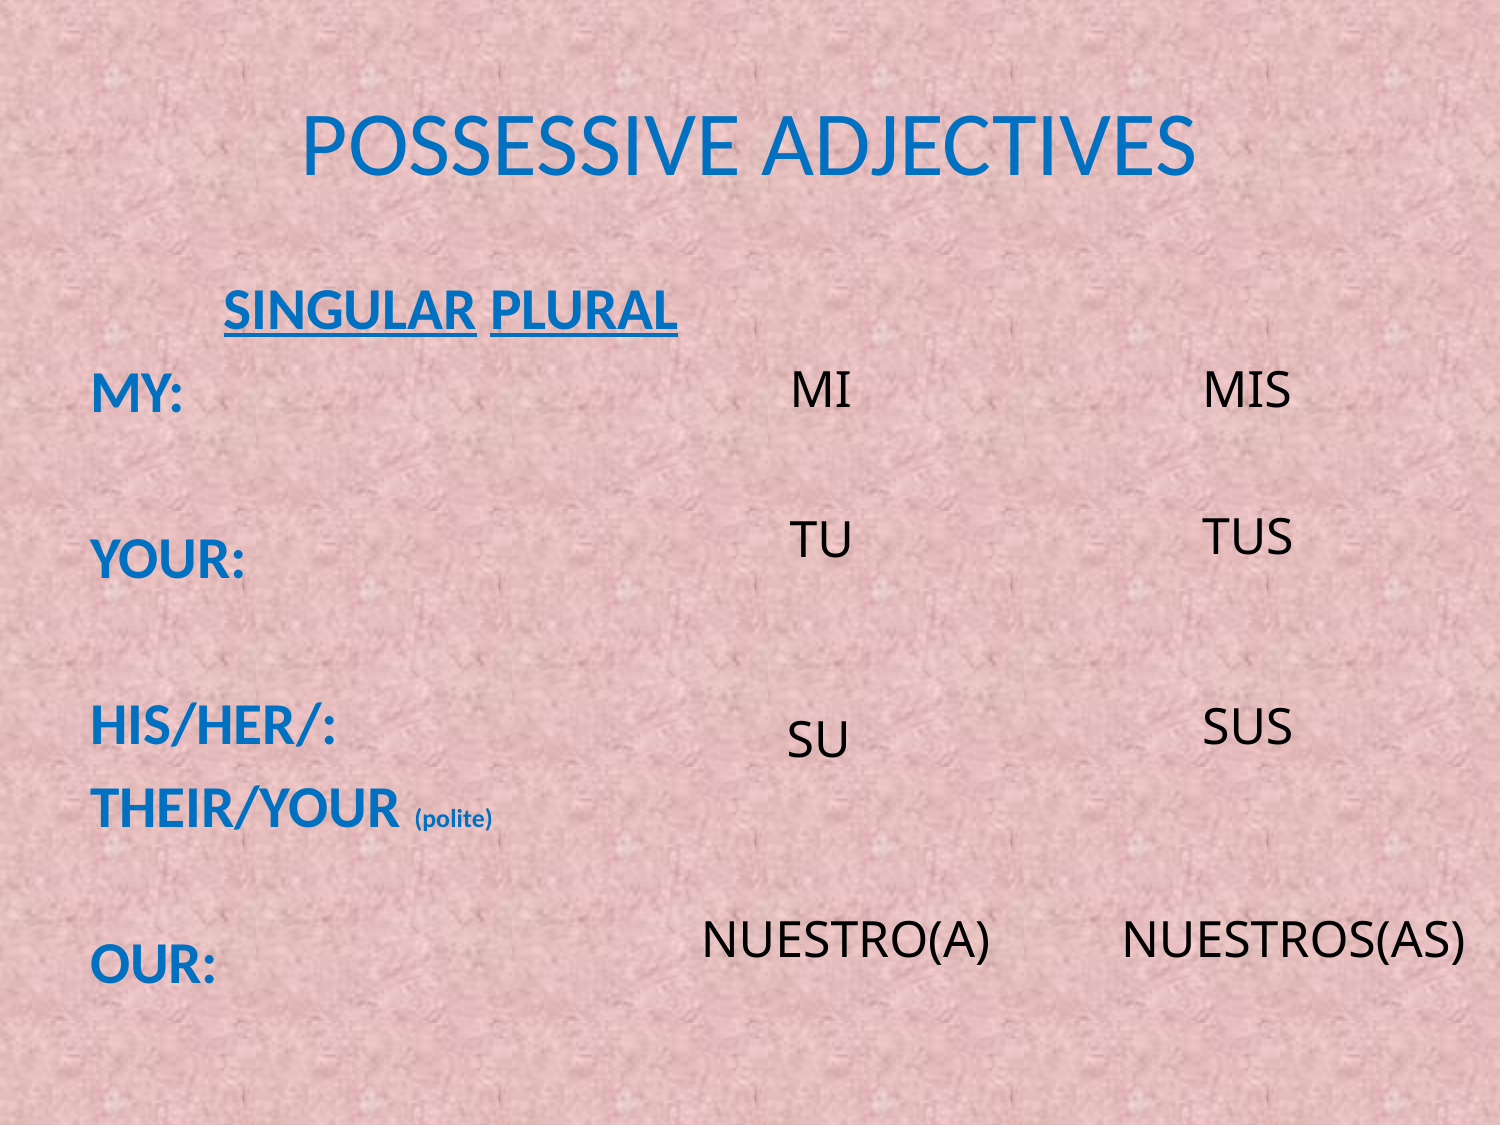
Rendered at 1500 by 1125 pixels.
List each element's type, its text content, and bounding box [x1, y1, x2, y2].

text_box SU [771, 699, 985, 775]
text_box NUESTRO(A) [685, 899, 1036, 975]
text_box MI [774, 349, 988, 425]
text_box NUESTROS(AS) [1106, 899, 1482, 975]
title POSSESSIVE ADJECTIVES [75, 45, 1425, 233]
text_box MIS [1187, 349, 1400, 425]
text_box SUS [1187, 687, 1400, 763]
text_box TU [774, 499, 988, 575]
picture [0, 0, 1500, 1125]
list SINGULAR PLURAL MY: YOUR: HIS/HER/: THEIR/YOUR (polite) OUR: [75, 262, 1425, 1005]
text_box TUS [1187, 497, 1400, 573]
